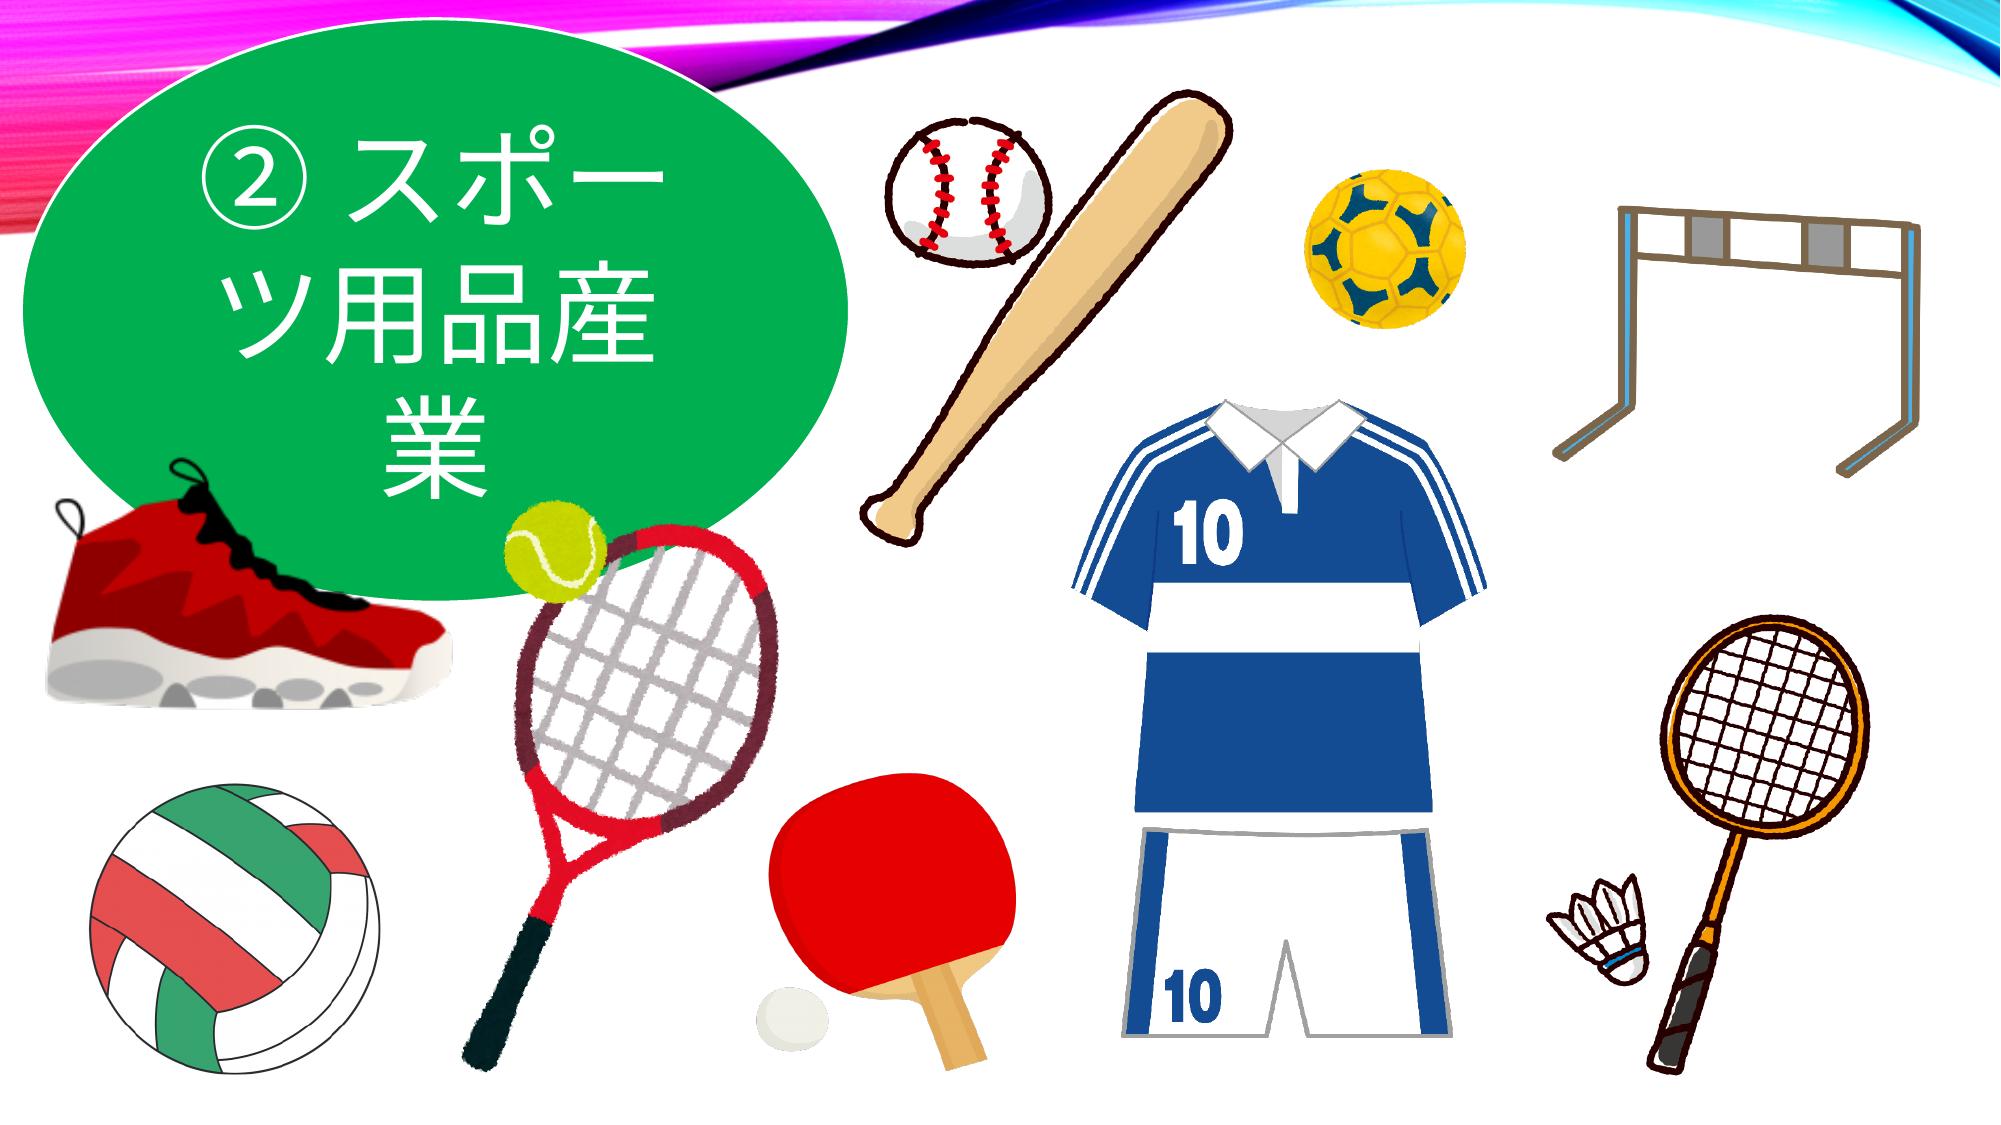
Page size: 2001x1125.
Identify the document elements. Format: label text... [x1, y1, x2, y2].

picture [1910, 0, 2000, 45]
picture [1890, 0, 2000, 75]
picture [0, 0, 2000, 1088]
text_box ②スポーツ用品産業 [19, 17, 779, 491]
